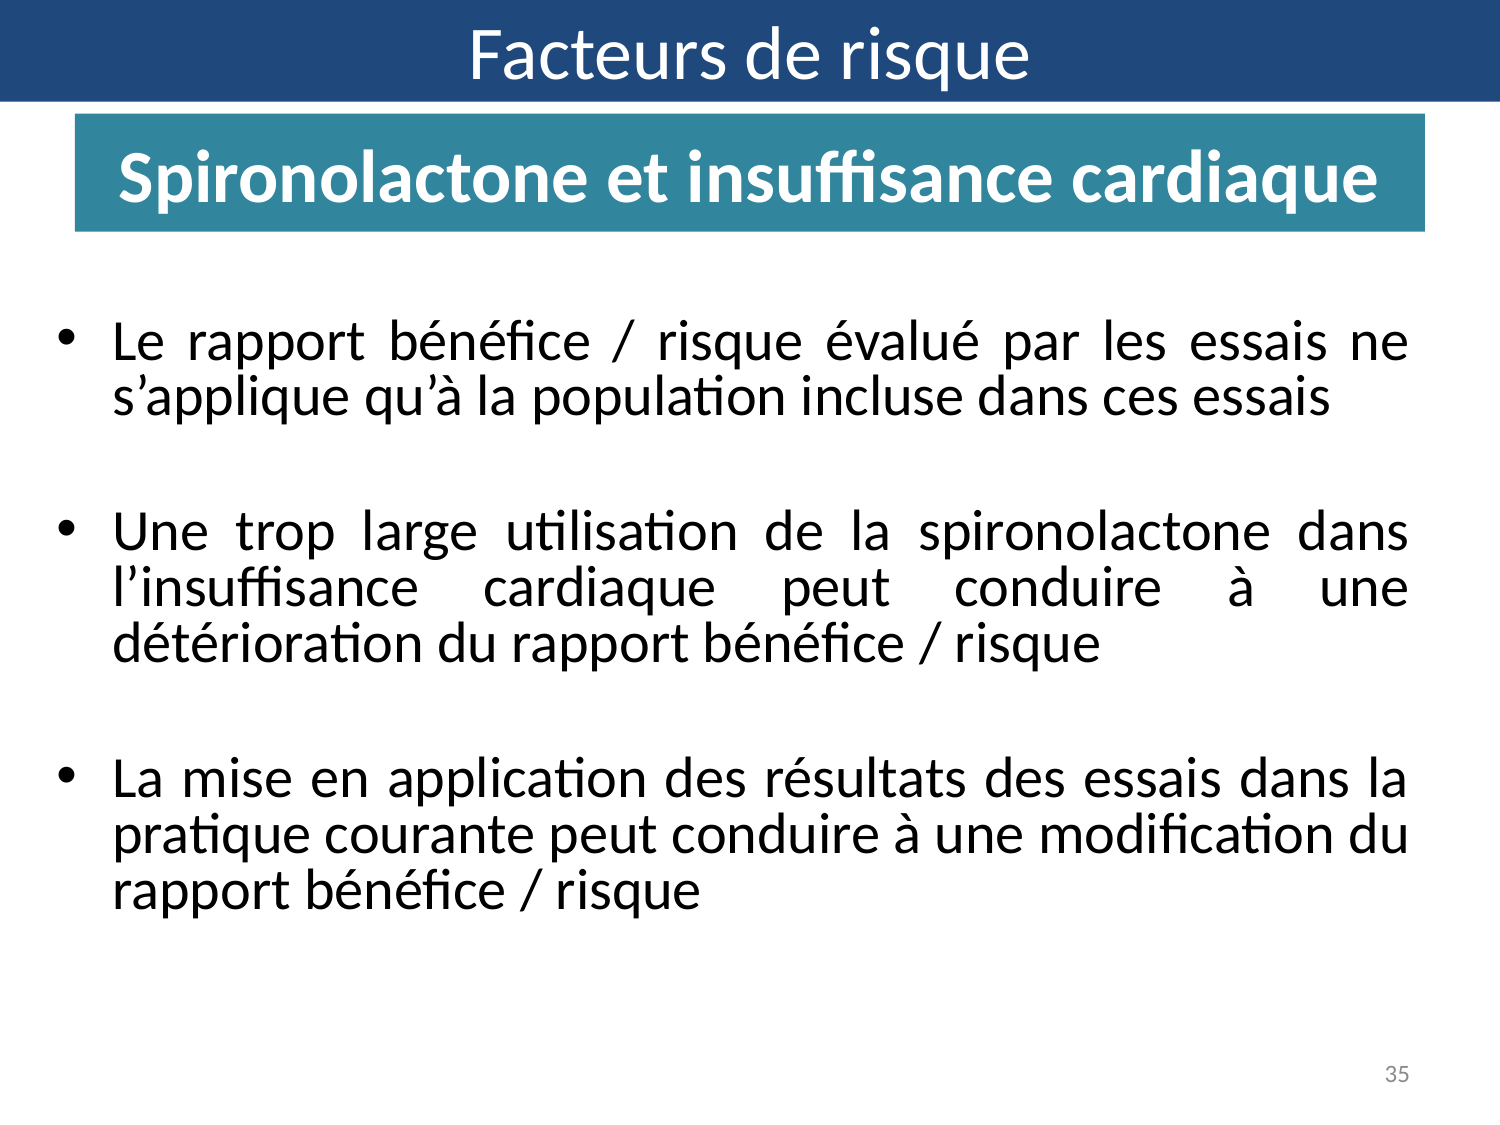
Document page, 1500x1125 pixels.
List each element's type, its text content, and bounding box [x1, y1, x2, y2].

slide_number 35 [1074, 1042, 1425, 1103]
text_box Spironolactone et insuffisance cardiaque [74, 113, 1425, 232]
list Le rapport bénéfice / risque évalué par les essais ne s’applique qu’à la population incluse dans ces essais Une trop large utilisation de la spironolactone dans l’insuffisance cardiaque peut conduire à une détérioration du rapport bénéfice / risque La mise en application des résultats des essais dans la pratique courante peut conduire à une modification du rapport bénéfice / risque [41, 307, 1425, 1012]
text_box Facteurs de risque [0, 0, 1500, 102]
